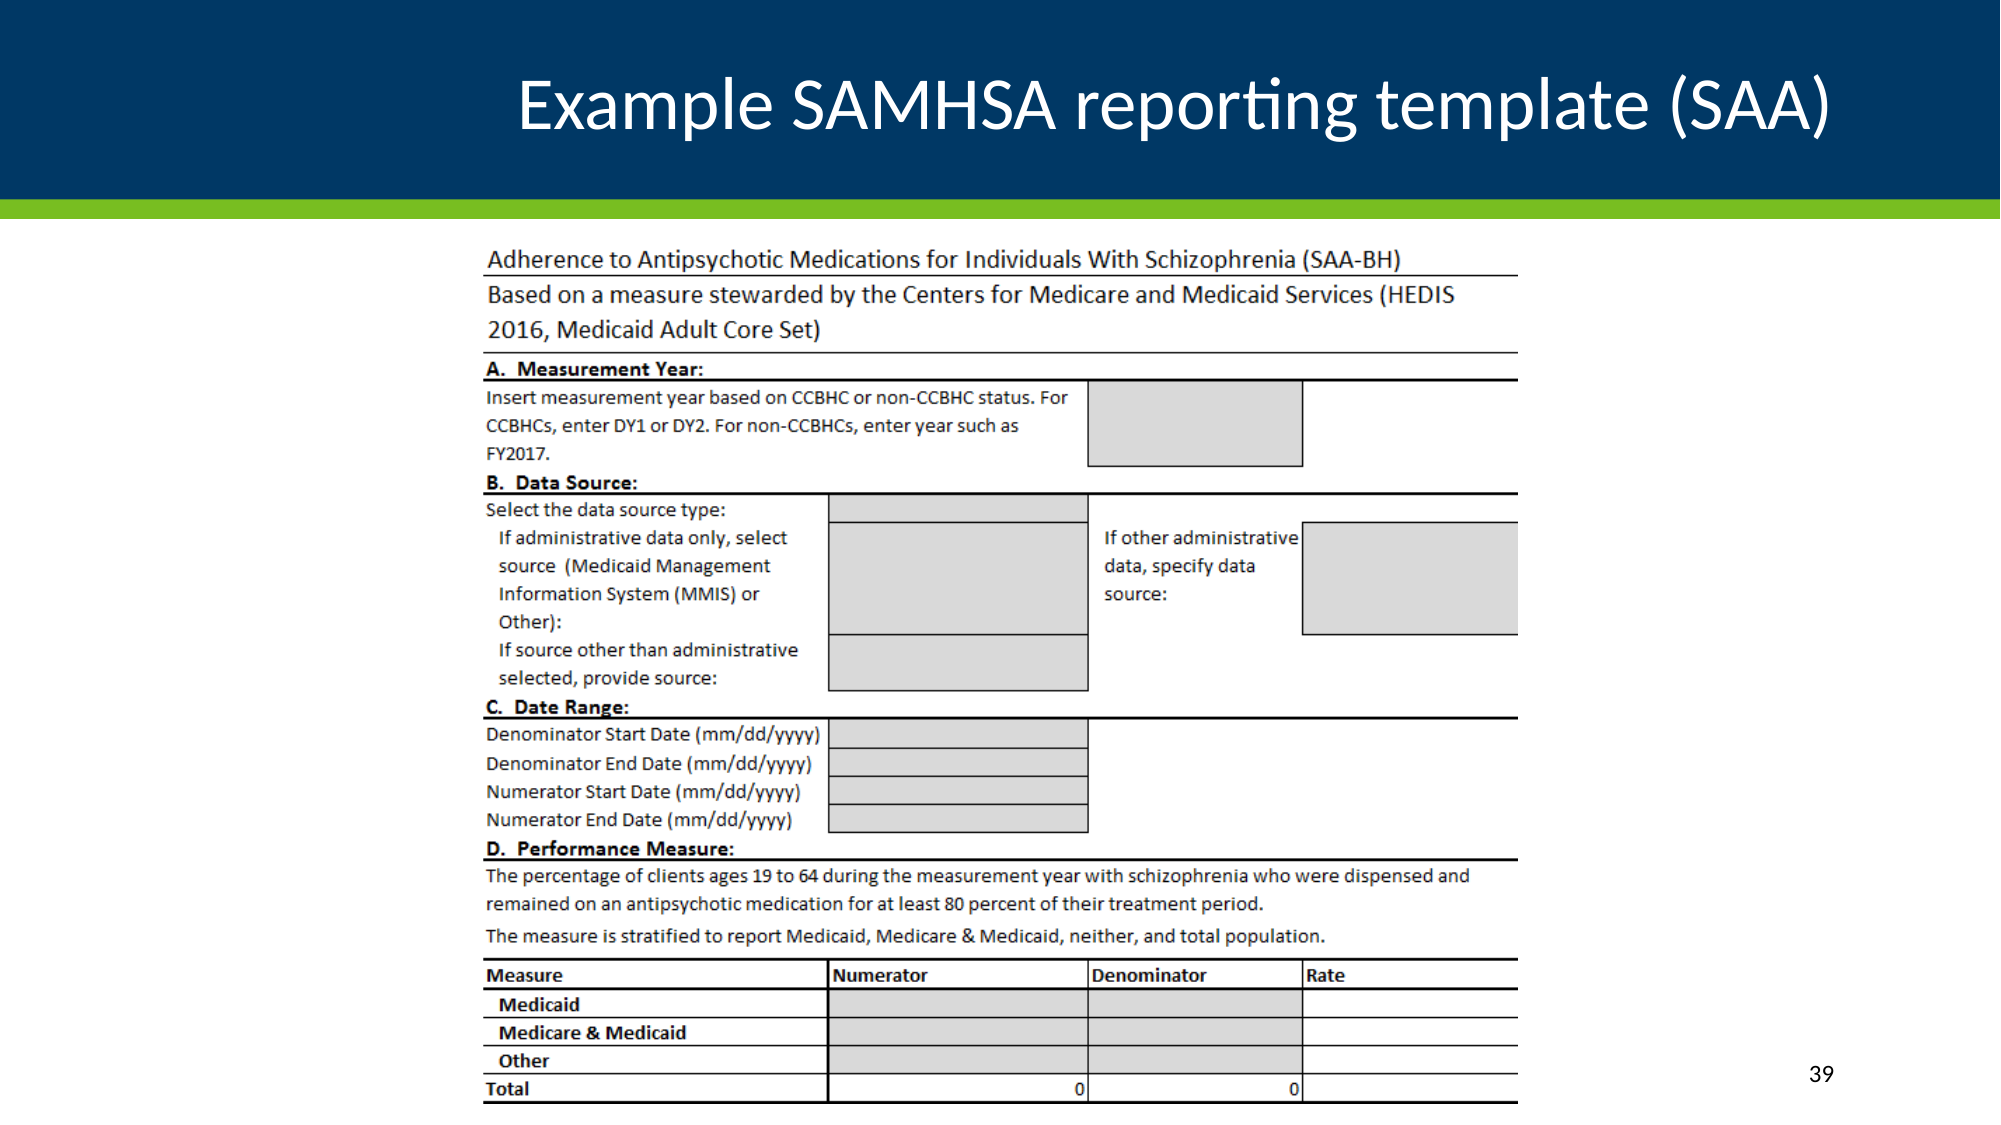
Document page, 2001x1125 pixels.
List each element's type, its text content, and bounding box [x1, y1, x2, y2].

slide_number 39 [1624, 1042, 1850, 1103]
title Example SAMHSA reporting template (SAA) [150, 29, 1850, 180]
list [481, 240, 1518, 1104]
